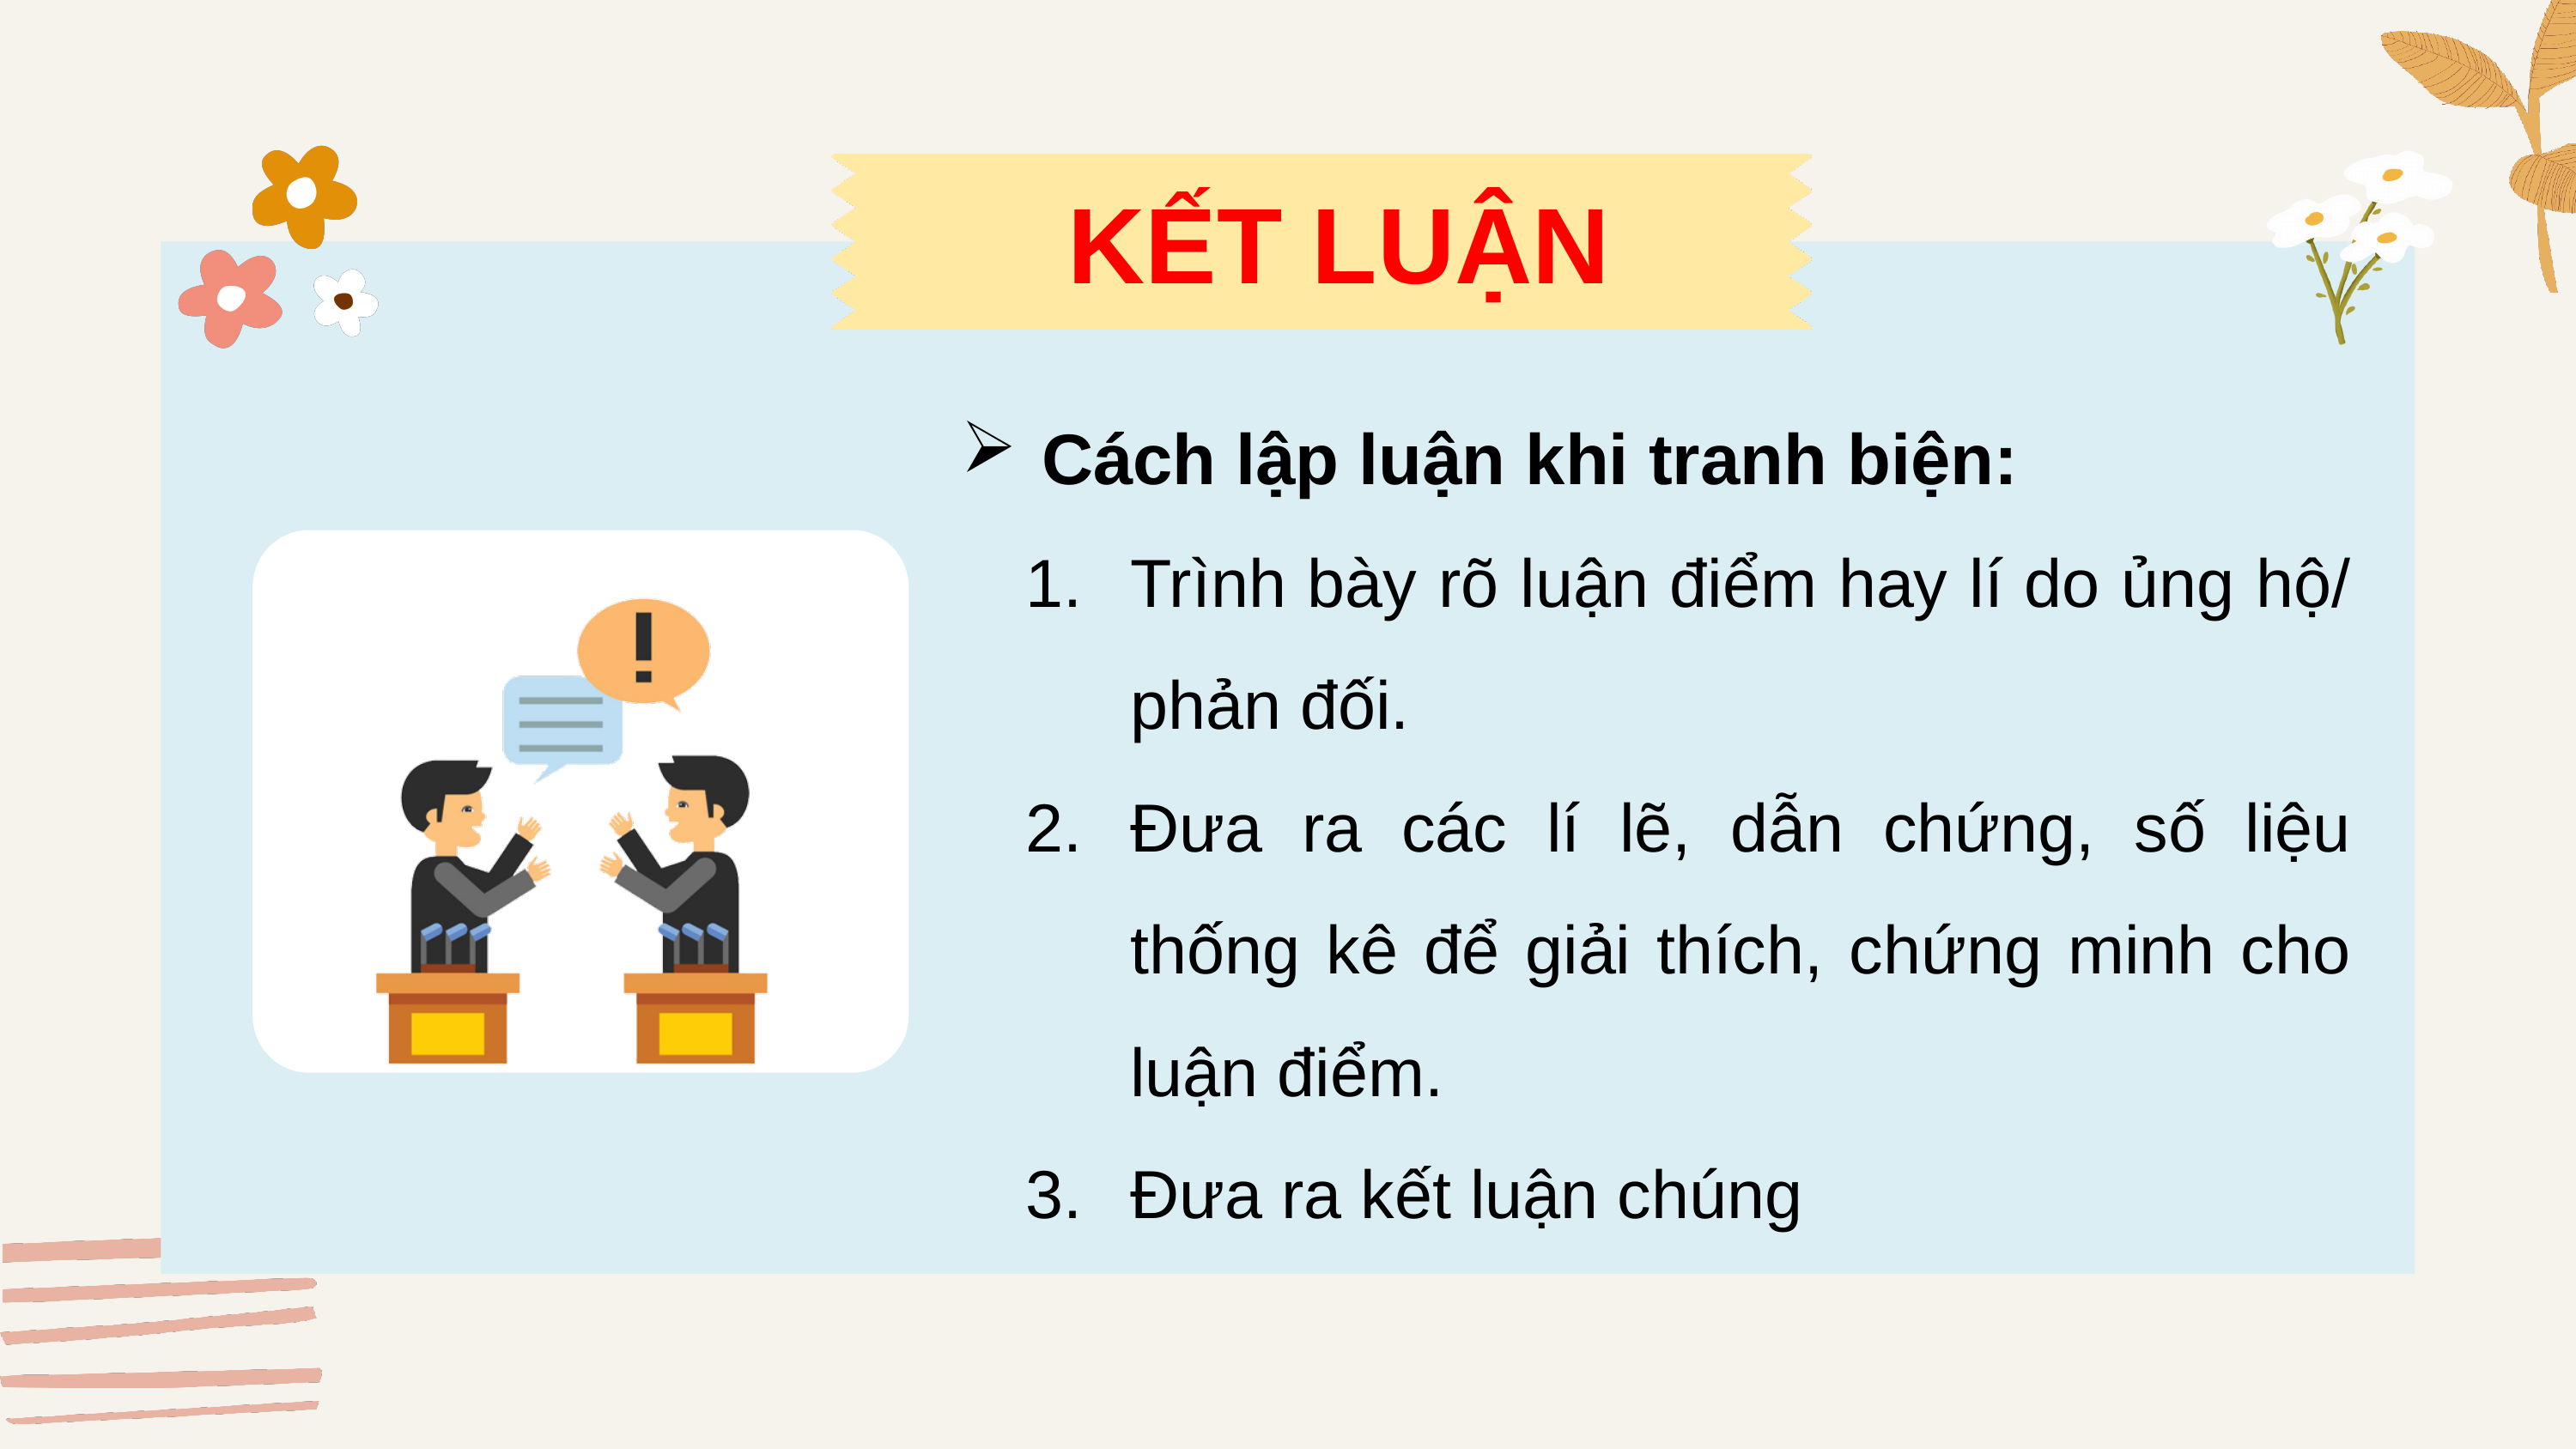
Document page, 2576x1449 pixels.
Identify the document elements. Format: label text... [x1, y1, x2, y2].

text_box [161, 241, 2415, 1275]
text_box [161, 121, 391, 364]
picture [0, 1232, 322, 1426]
text_box Cách lập luận khi tranh biện: Trình bày rõ luận điểm hay lí do ủng hộ/ phản đối. Đưa ra các lí lẽ, dẫn chứng, số liệu thống kê để giải thích, chứng minh cho luận điểm. Đưa ra kết luận chúng [948, 363, 2365, 1240]
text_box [826, 153, 1852, 330]
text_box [252, 530, 909, 1089]
picture [2380, 0, 2576, 293]
text_box [2266, 150, 2453, 345]
